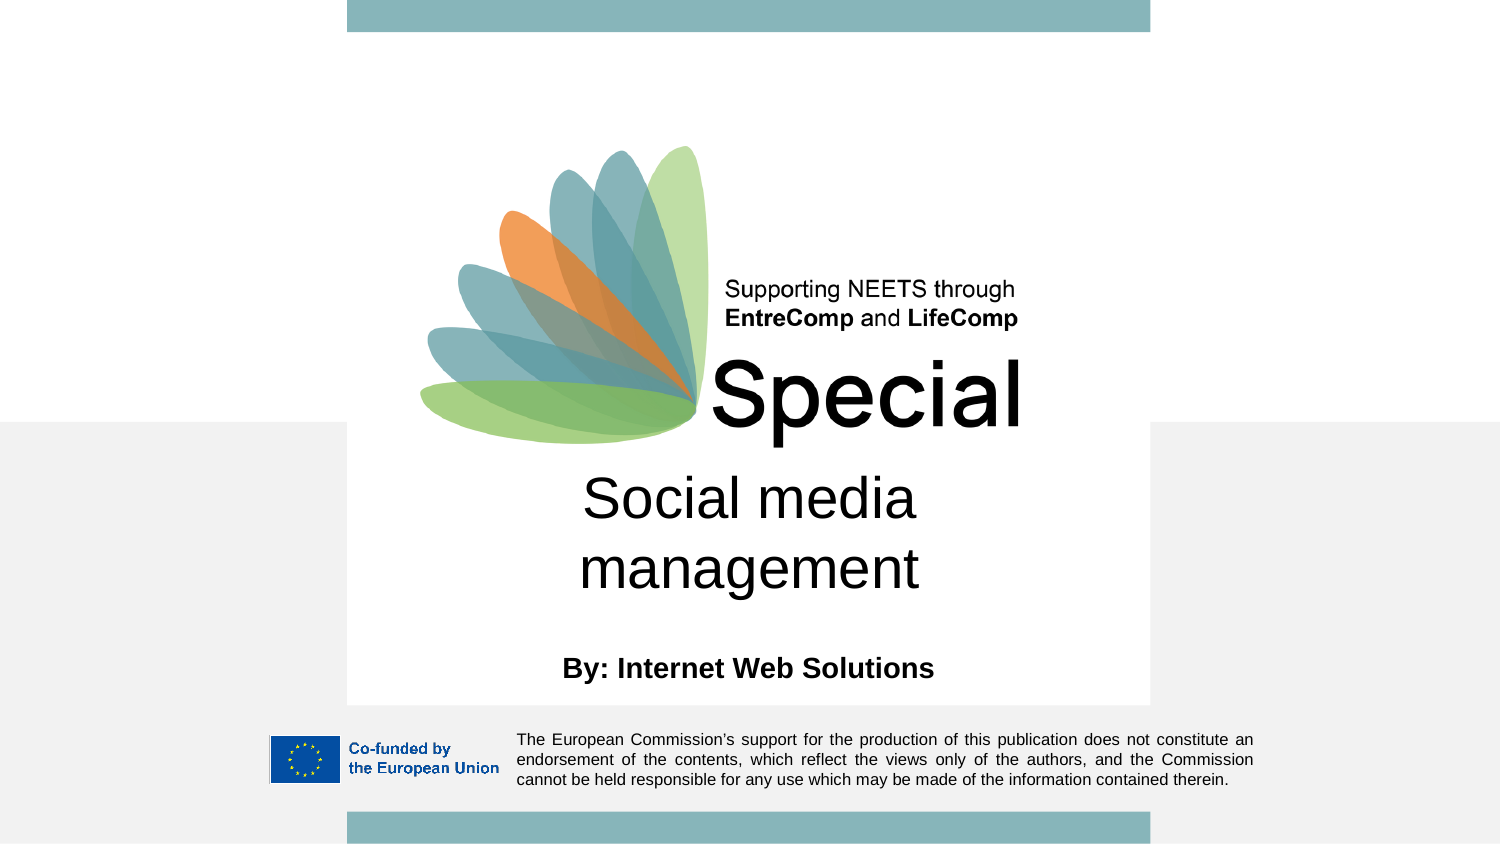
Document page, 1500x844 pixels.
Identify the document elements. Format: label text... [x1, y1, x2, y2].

text_box By: Internet Web Solutions [391, 626, 1106, 708]
picture [420, 146, 1025, 441]
text_box The European Commission’s support for the production of this publication does not constitute an endorsement of the contents, which reflect the views only of the authors, and the Commission cannot be held responsible for any use which may be made of the information contained therein. [501, 707, 1270, 811]
text_box Social media management [392, 441, 1108, 619]
picture [267, 733, 516, 786]
